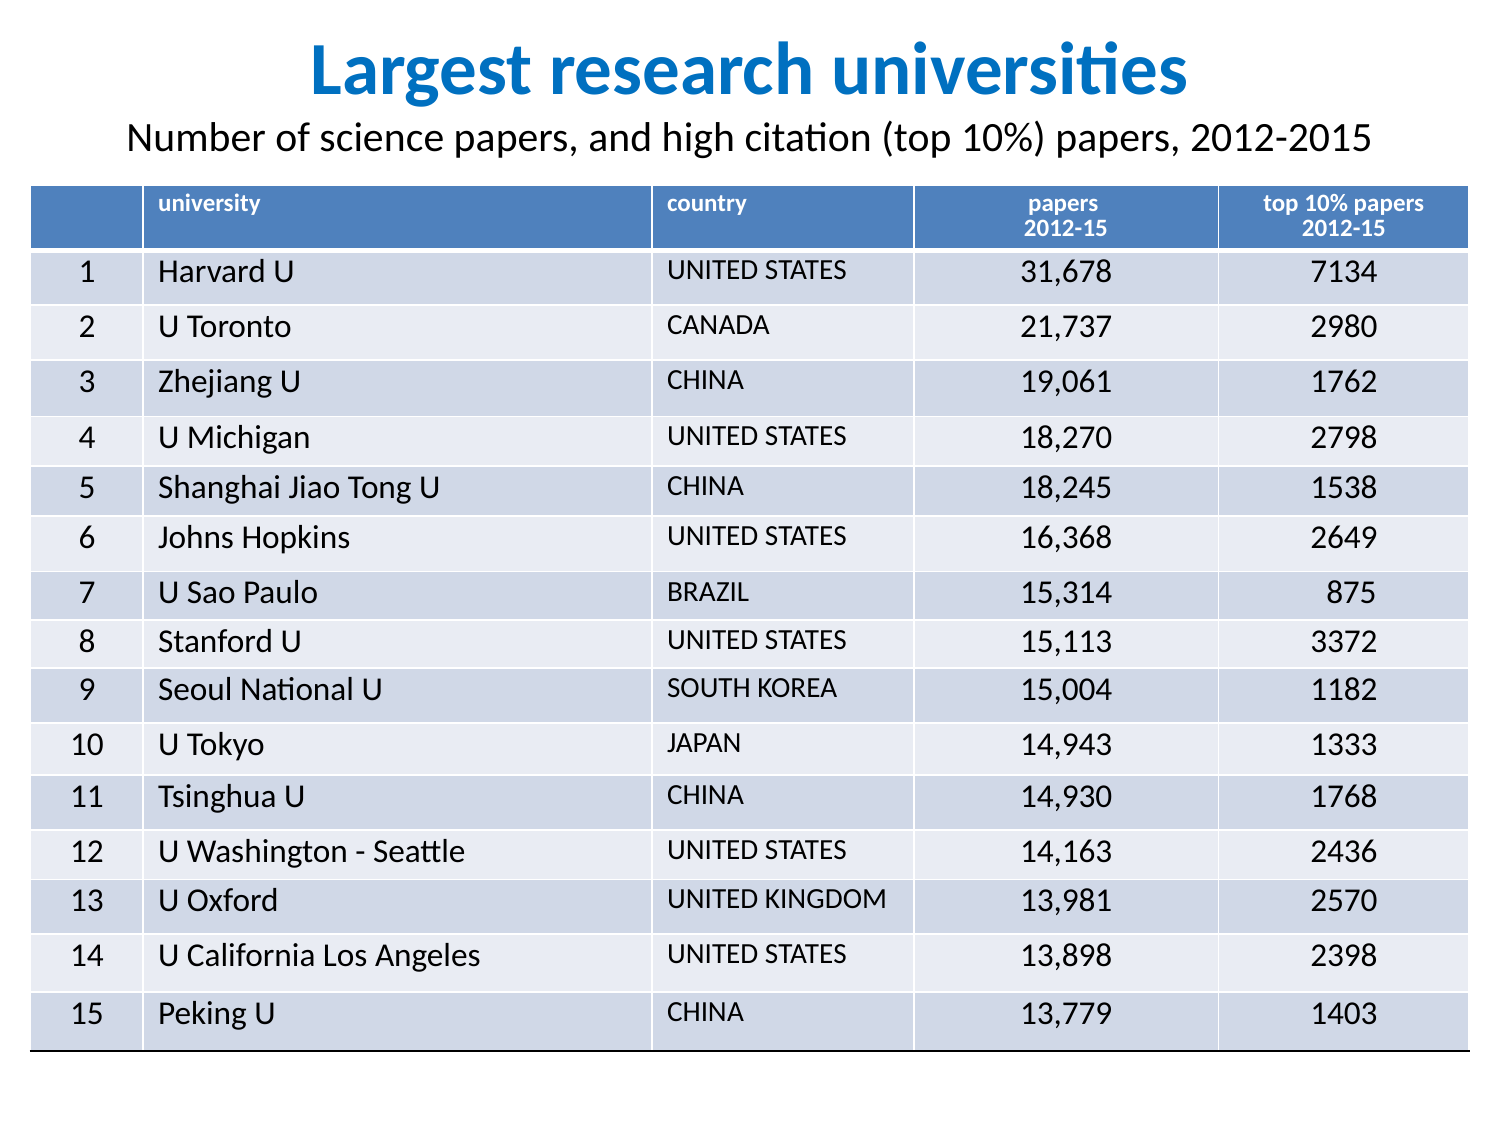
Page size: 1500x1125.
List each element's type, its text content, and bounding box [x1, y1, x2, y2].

table_cell 2 [31, 306, 142, 359]
table_cell U California Los Angeles [144, 935, 651, 991]
table_cell CHINA [653, 467, 913, 515]
table_cell 12 [31, 831, 142, 879]
table_cell UNITED KINGDOM [653, 880, 913, 933]
table_cell CHINA [653, 361, 913, 416]
table_cell 875 [1219, 572, 1468, 619]
table_cell 15 [31, 993, 142, 1050]
table_cell BRAZIL [653, 572, 913, 619]
table_header top 10% papers 2012-15 [1219, 186, 1468, 248]
table_cell CHINA [653, 776, 913, 829]
table_cell UNITED STATES [653, 417, 913, 465]
table_cell Shanghai Jiao Tong U [144, 467, 651, 515]
table_cell Seoul National U [144, 669, 651, 722]
table_cell 14,943 [915, 724, 1218, 774]
table_cell 2798 [1219, 417, 1468, 465]
table_cell 2436 [1219, 831, 1468, 879]
table_cell Johns Hopkins [144, 517, 651, 571]
table_cell JAPAN [653, 724, 913, 774]
table_cell 10 [31, 724, 142, 774]
table_cell U Tokyo [144, 724, 651, 774]
table_cell Harvard U [144, 253, 651, 304]
table_header [31, 186, 142, 248]
table_cell 15,004 [915, 669, 1218, 722]
table_cell Stanford U [144, 621, 651, 667]
table_cell CANADA [653, 306, 913, 359]
table_cell 1403 [1219, 993, 1468, 1050]
table_cell 16,368 [915, 517, 1218, 571]
table_cell 21,737 [915, 306, 1218, 359]
table_cell Zhejiang U [144, 361, 651, 416]
table_cell 7 [31, 572, 142, 619]
table_cell 2980 [1219, 306, 1468, 359]
table_cell 9 [31, 669, 142, 722]
table_cell 1768 [1219, 776, 1468, 829]
table_cell 14,163 [915, 831, 1218, 879]
table_cell UNITED STATES [653, 253, 913, 304]
table_header country [653, 186, 913, 248]
table_cell 8 [31, 621, 142, 667]
table_cell 1333 [1219, 724, 1468, 774]
table_cell CHINA [653, 993, 913, 1050]
table_header papers 2012-15 [915, 186, 1218, 248]
table_cell 1762 [1219, 361, 1468, 416]
table_cell 18,245 [915, 467, 1218, 515]
table_cell Peking U [144, 993, 651, 1050]
table_cell U Toronto [144, 306, 651, 359]
table_cell U Sao Paulo [144, 572, 651, 619]
table_cell 15,314 [915, 572, 1218, 619]
table_cell 13 [31, 880, 142, 933]
table_cell 2398 [1219, 935, 1468, 991]
table_cell 1538 [1219, 467, 1468, 515]
table_cell 31,678 [915, 253, 1218, 304]
table_cell 6 [31, 517, 142, 571]
table_cell 13,981 [915, 880, 1218, 933]
table_header university [144, 186, 651, 248]
table_cell UNITED STATES [653, 831, 913, 879]
table_cell 1182 [1219, 669, 1468, 722]
table_cell U Michigan [144, 417, 651, 465]
table_cell 7134 [1219, 253, 1468, 304]
table_cell SOUTH KOREA [653, 669, 913, 722]
table_cell 2570 [1219, 880, 1468, 933]
table_cell 5 [31, 467, 142, 515]
title Largest research universities Number of science papers, and high citation (top 10%) papers, 2012-2015 [0, 8, 1500, 172]
table_cell 18,270 [915, 417, 1218, 465]
table_cell 13,779 [915, 993, 1218, 1050]
table_cell 14,930 [915, 776, 1218, 829]
table_cell 15,113 [915, 621, 1218, 667]
table_cell 14 [31, 935, 142, 991]
table_cell 19,061 [915, 361, 1218, 416]
table_cell 4 [31, 417, 142, 465]
table_cell 3372 [1219, 621, 1468, 667]
table_cell U Washington - Seattle [144, 831, 651, 879]
table_cell UNITED STATES [653, 935, 913, 991]
table_cell UNITED STATES [653, 621, 913, 667]
table_cell 11 [31, 776, 142, 829]
table_cell 3 [31, 361, 142, 416]
table_cell 13,898 [915, 935, 1218, 991]
table_cell 2649 [1219, 517, 1468, 571]
table_cell U Oxford [144, 880, 651, 933]
table_cell 1 [31, 253, 142, 304]
table_cell UNITED STATES [653, 517, 913, 571]
table_cell Tsinghua U [144, 776, 651, 829]
